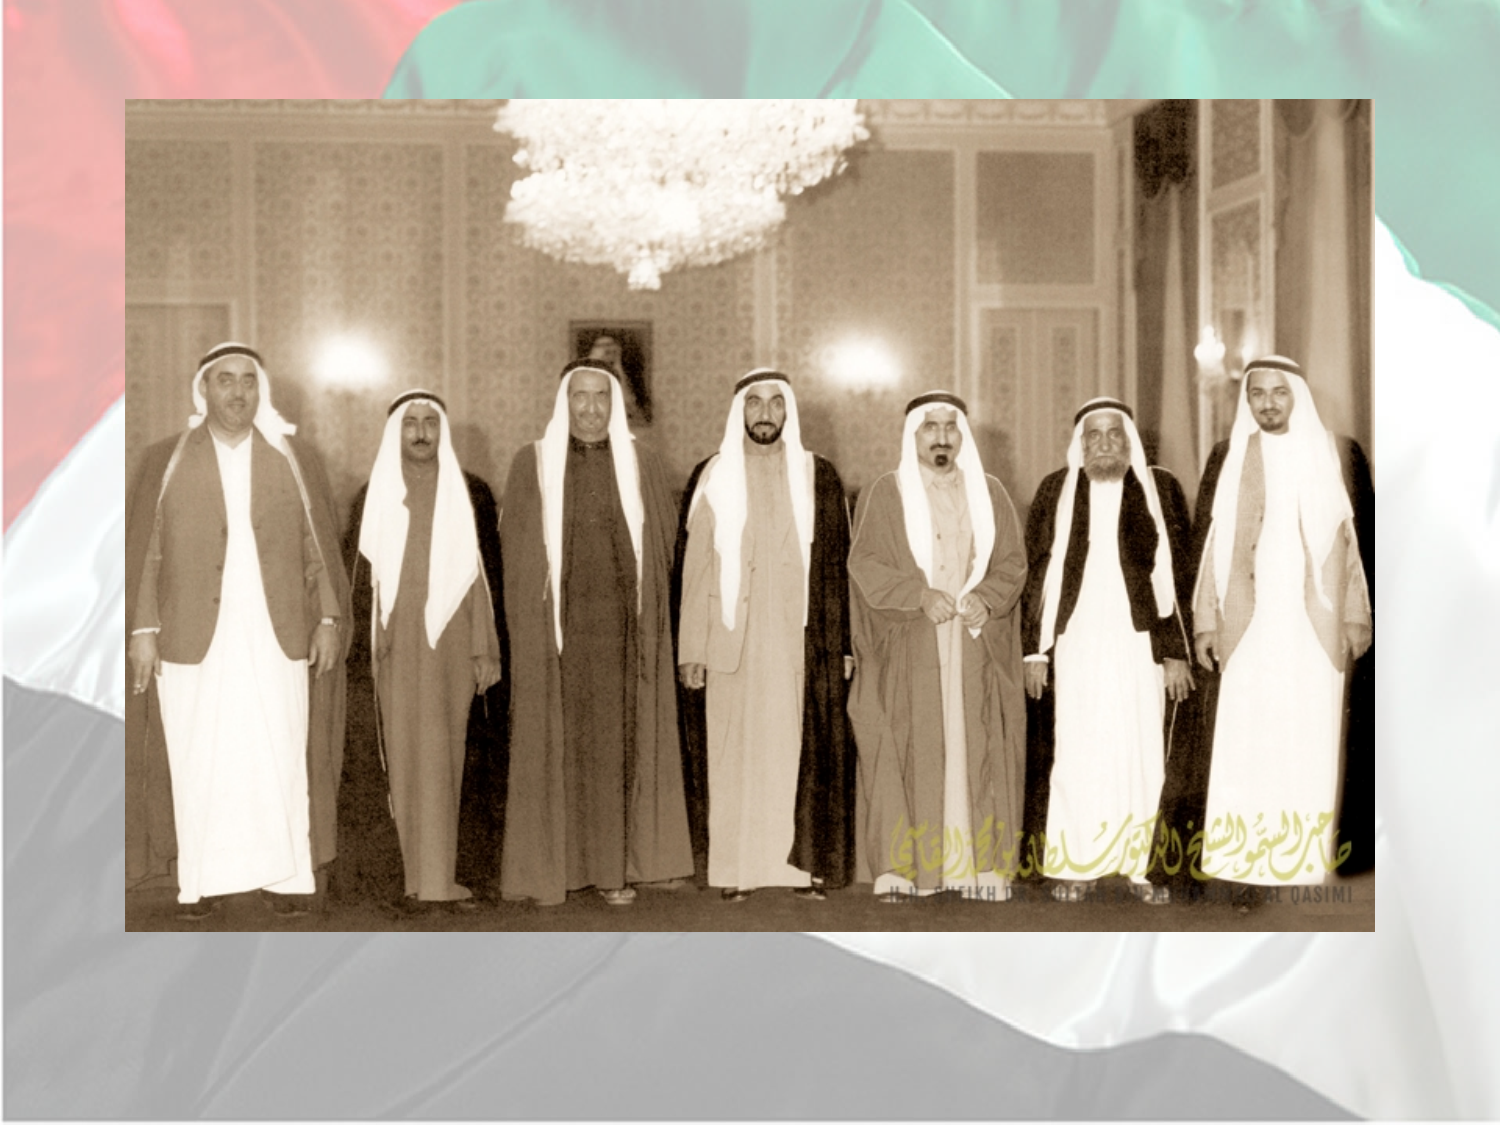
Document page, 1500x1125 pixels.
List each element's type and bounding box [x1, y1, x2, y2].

picture [124, 99, 1376, 932]
